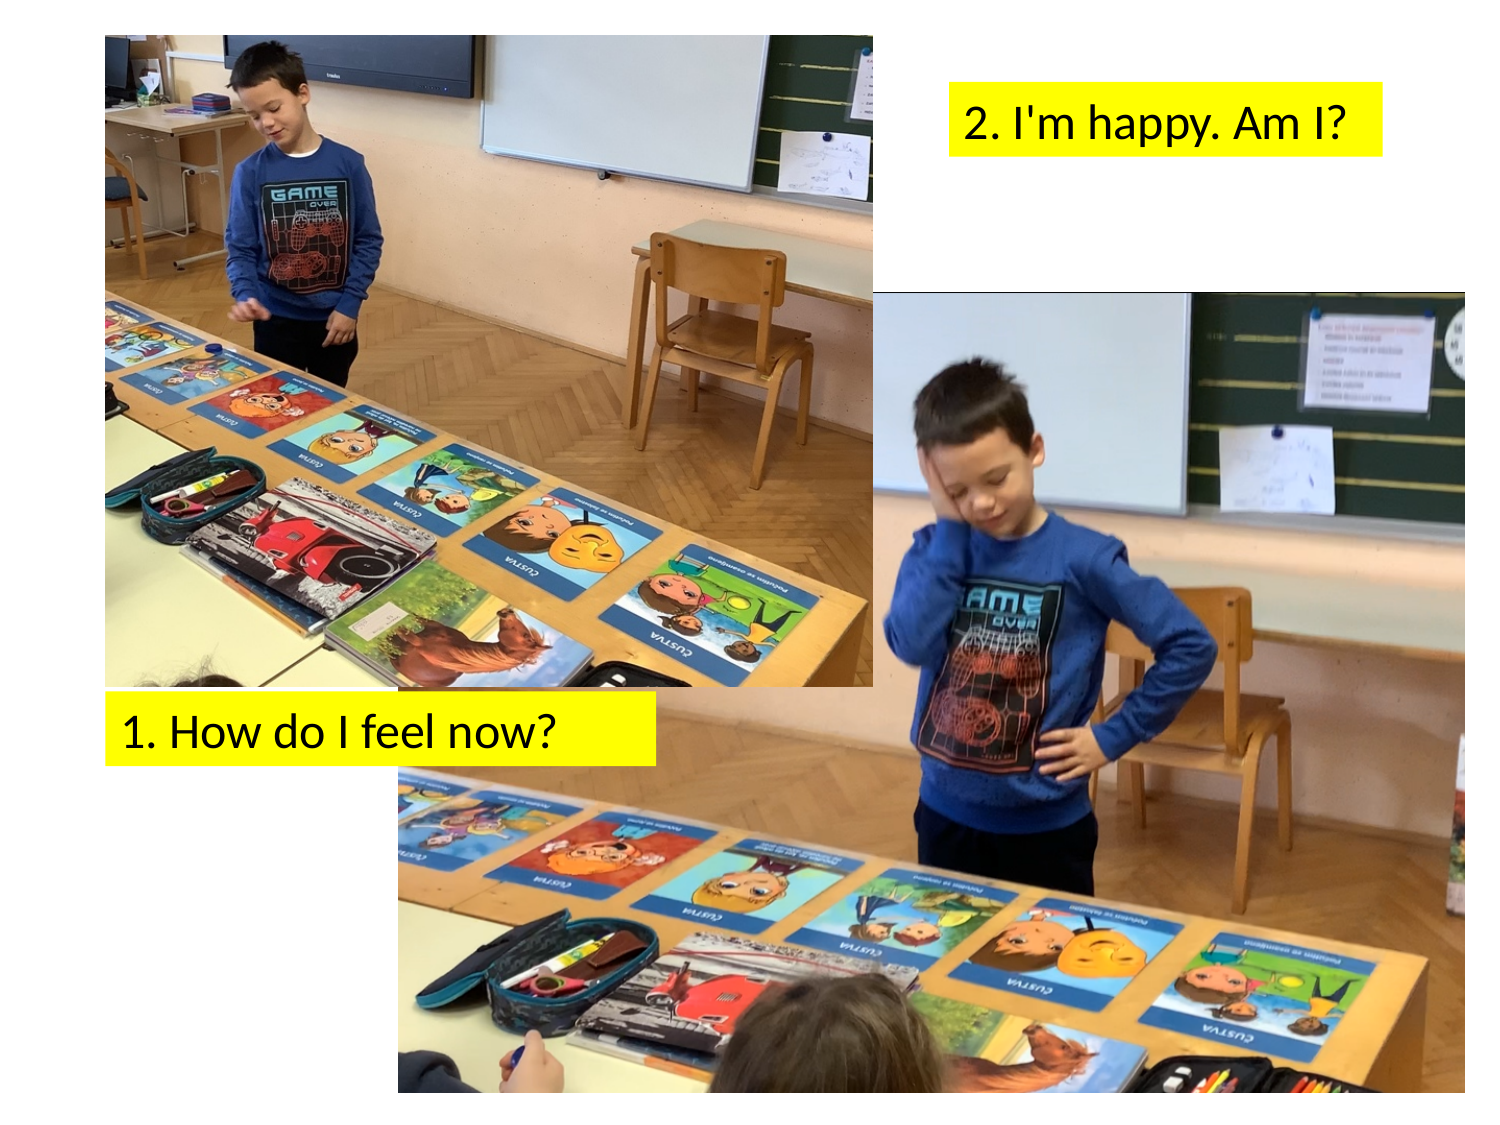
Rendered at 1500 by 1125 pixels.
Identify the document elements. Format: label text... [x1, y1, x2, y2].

picture [105, 34, 1465, 1093]
text_box 2. I'm happy. Am I? [949, 81, 1383, 157]
text_box 1. How do I feel now? [105, 694, 393, 767]
